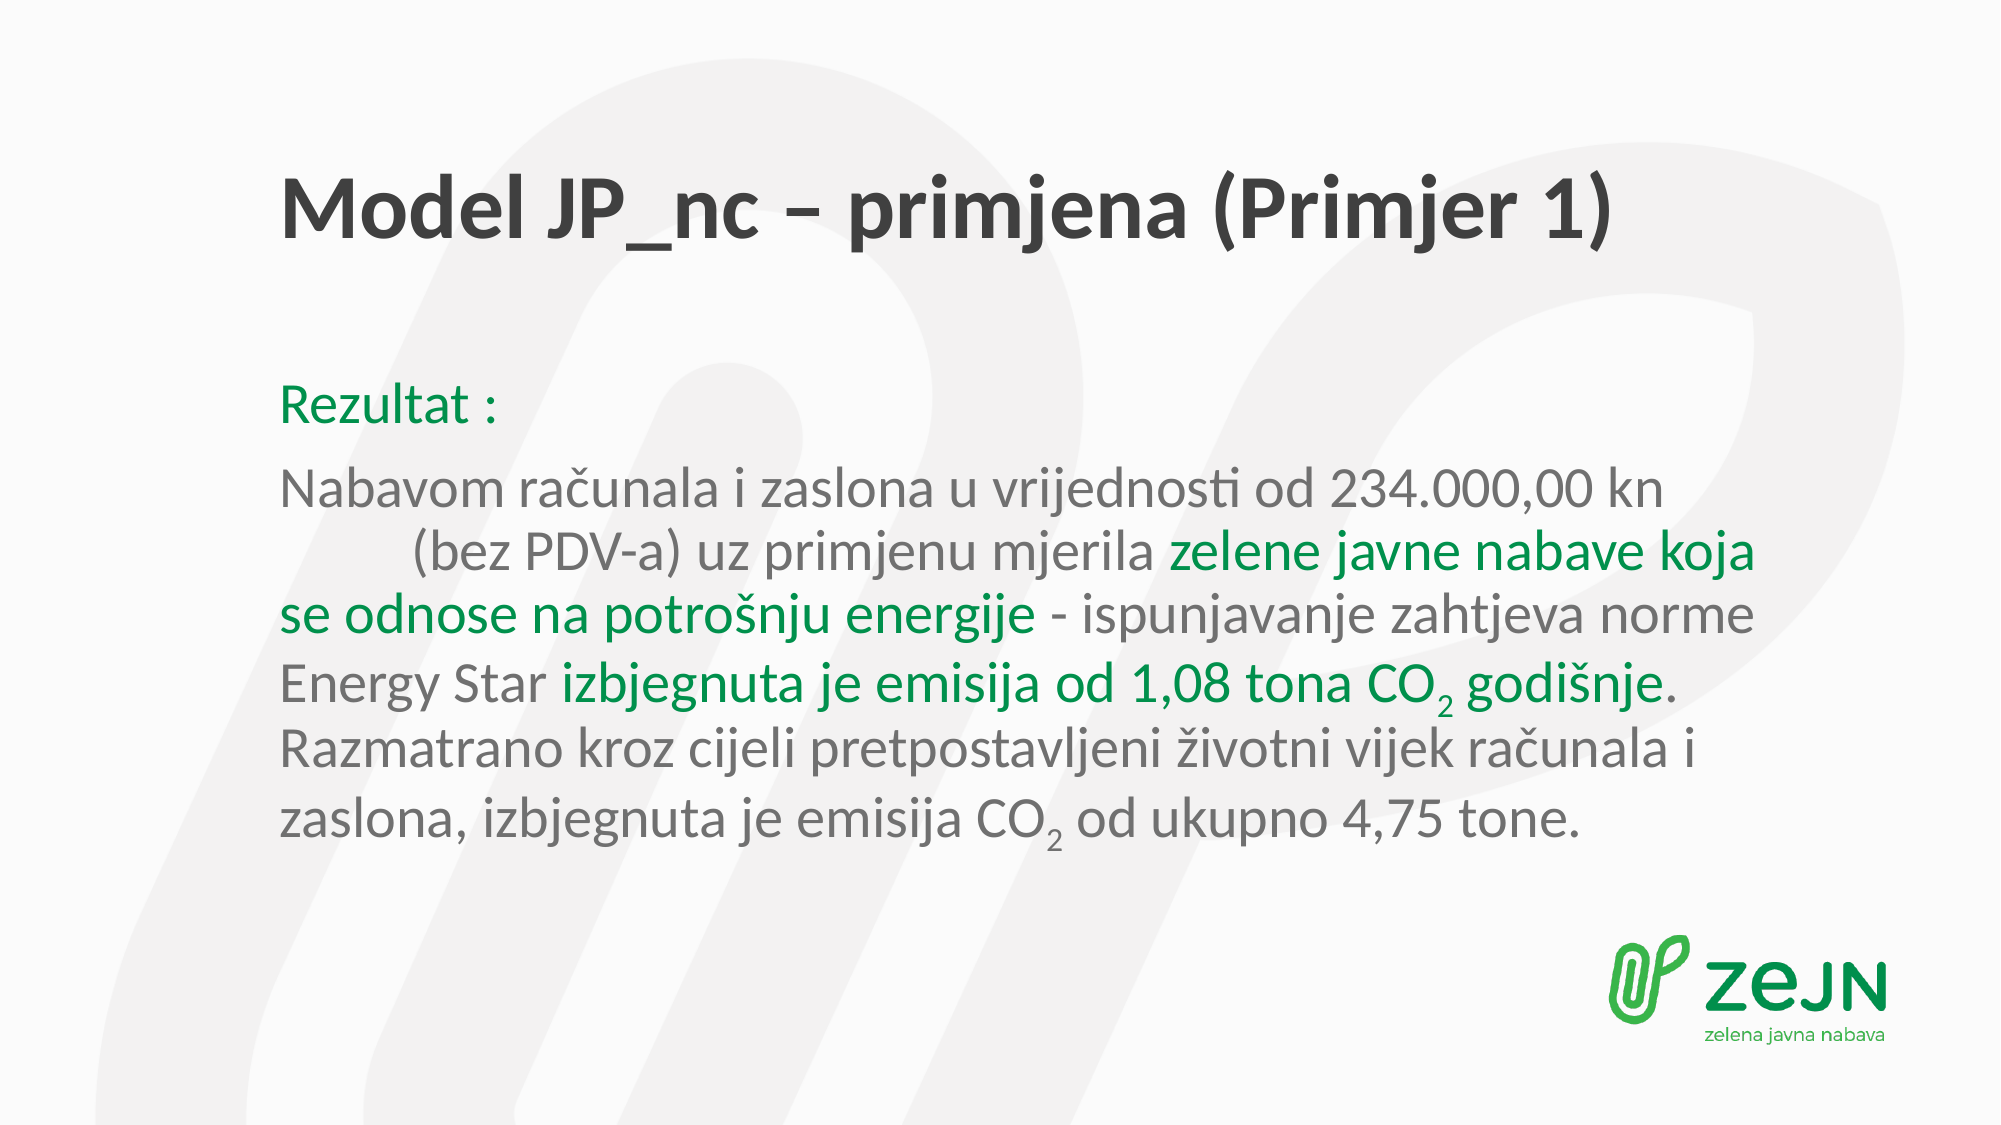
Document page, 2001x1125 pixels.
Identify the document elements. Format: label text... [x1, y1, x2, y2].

picture [0, 0, 2000, 1125]
title Model JP_nc – primjena (Primjer 1) [264, 127, 1829, 291]
list Rezultat : Nabavom računala i zaslona u vrijednosti od 234.000,00 kn (bez PDV-a) uz primjenu mjerila zelene javne nabave koja se odnose na potrošnju energije - ispunjavanje zahtjeva norme Energy Star izbjegnuta je emisija od 1,08 tona CO2 godišnje. Razmatrano kroz cijeli pretpostavljeni životni vijek računala i zaslona, izbjegnuta je emisija CO2 od ukupno 4,75 tone. [264, 365, 1827, 941]
